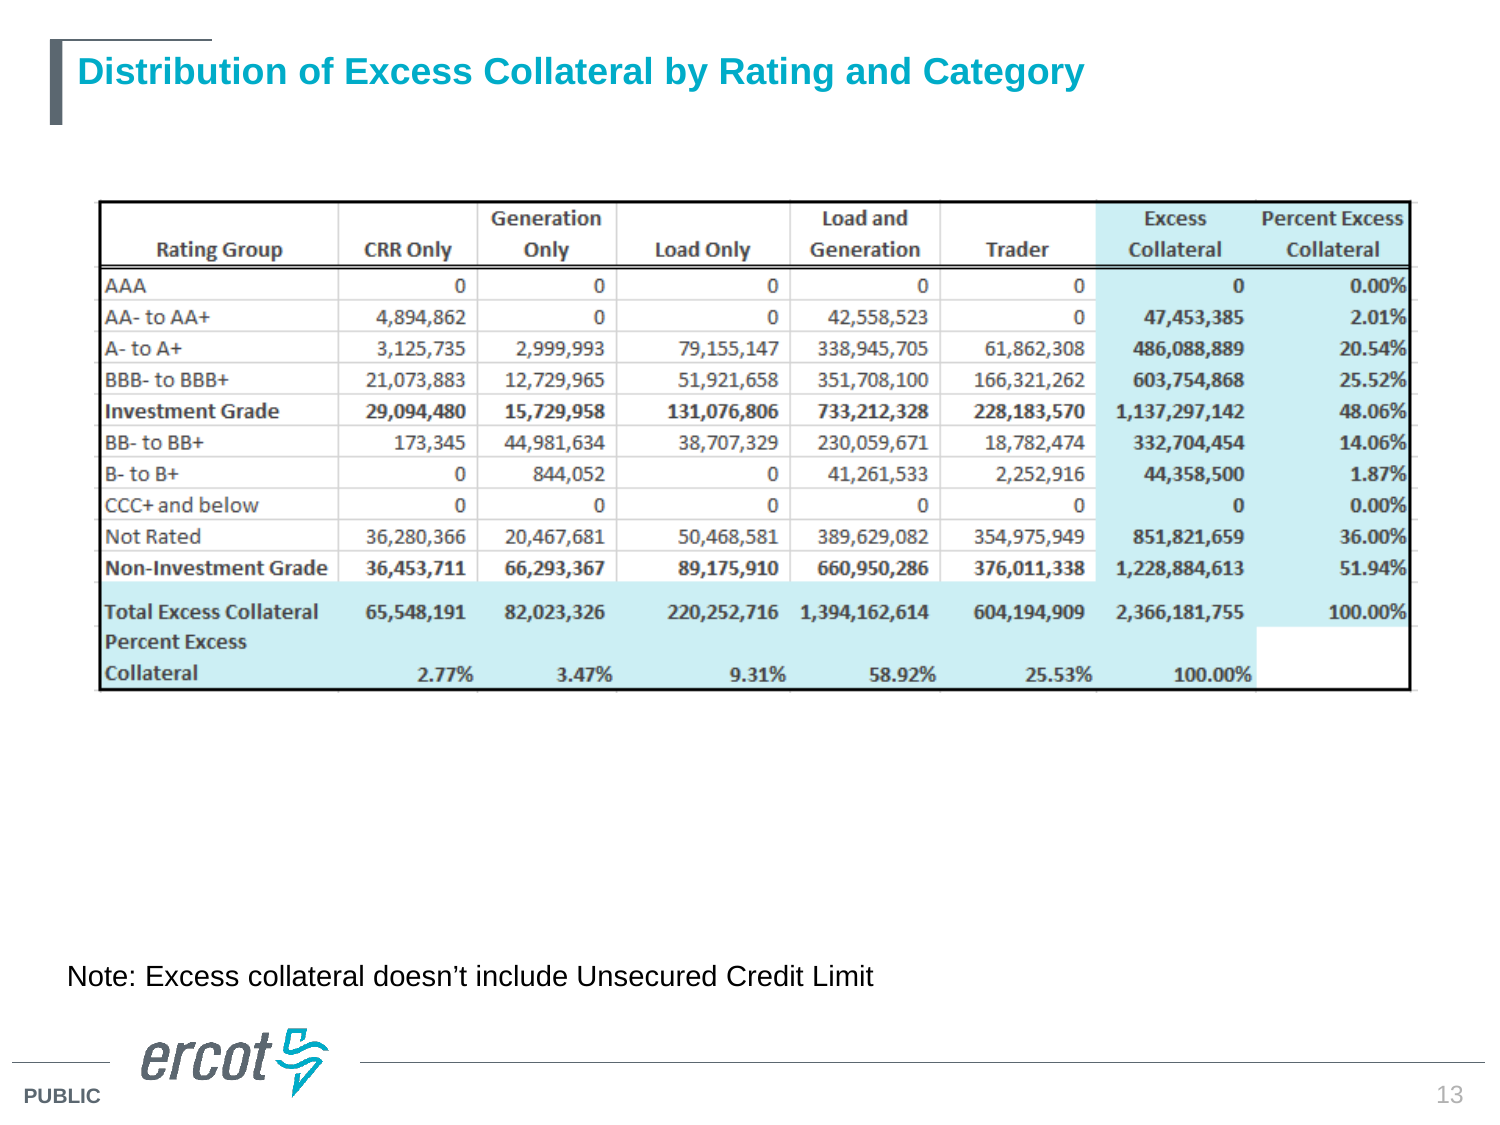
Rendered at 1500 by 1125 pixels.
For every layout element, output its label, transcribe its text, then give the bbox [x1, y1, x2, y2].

picture [137, 1024, 332, 1100]
title Distribution of Excess Collateral by Rating and Category [62, 39, 1450, 228]
picture [94, 199, 1419, 693]
slide_number 13 [1412, 1076, 1488, 1112]
text_box Note: Excess collateral doesn’t include Unsecured Credit Limit [52, 949, 1421, 1000]
